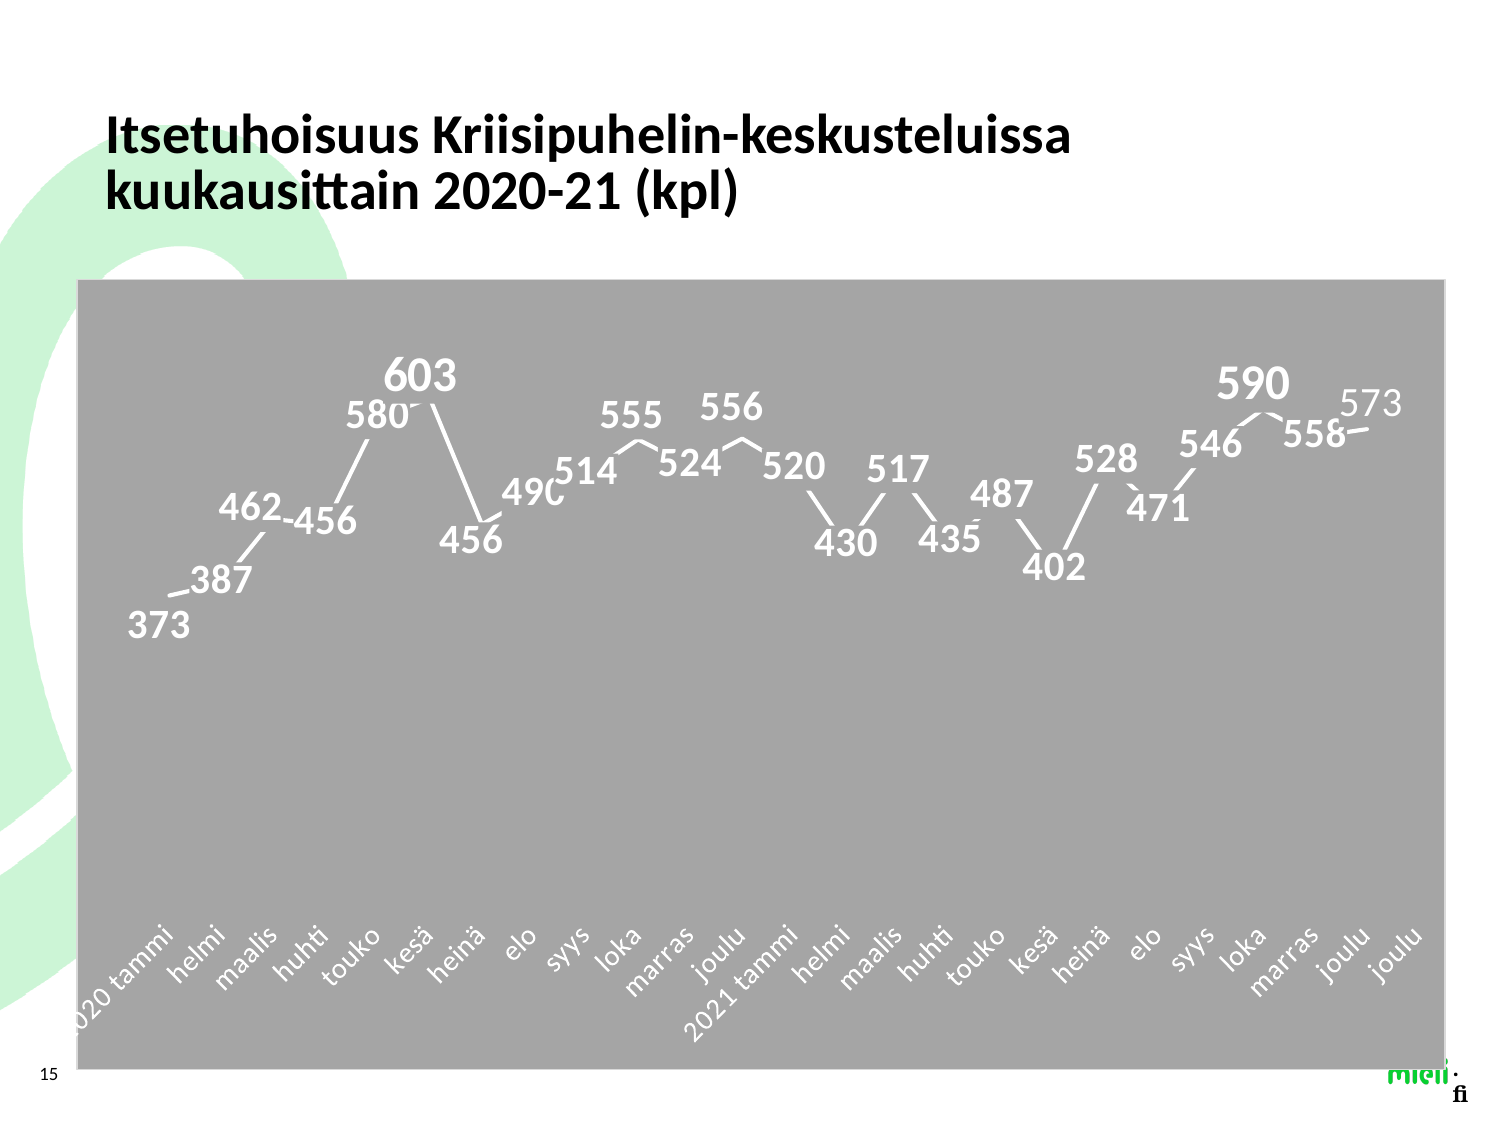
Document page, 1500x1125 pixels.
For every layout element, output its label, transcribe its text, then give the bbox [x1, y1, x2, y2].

title Itsetuhoisuus Kriisipuhelin-keskusteluissa kuukausittain 2020-21 (kpl) [90, 100, 1388, 265]
slide_number 15 [24, 1042, 134, 1103]
chart [54, 278, 1446, 1071]
picture [1385, 1048, 1452, 1093]
